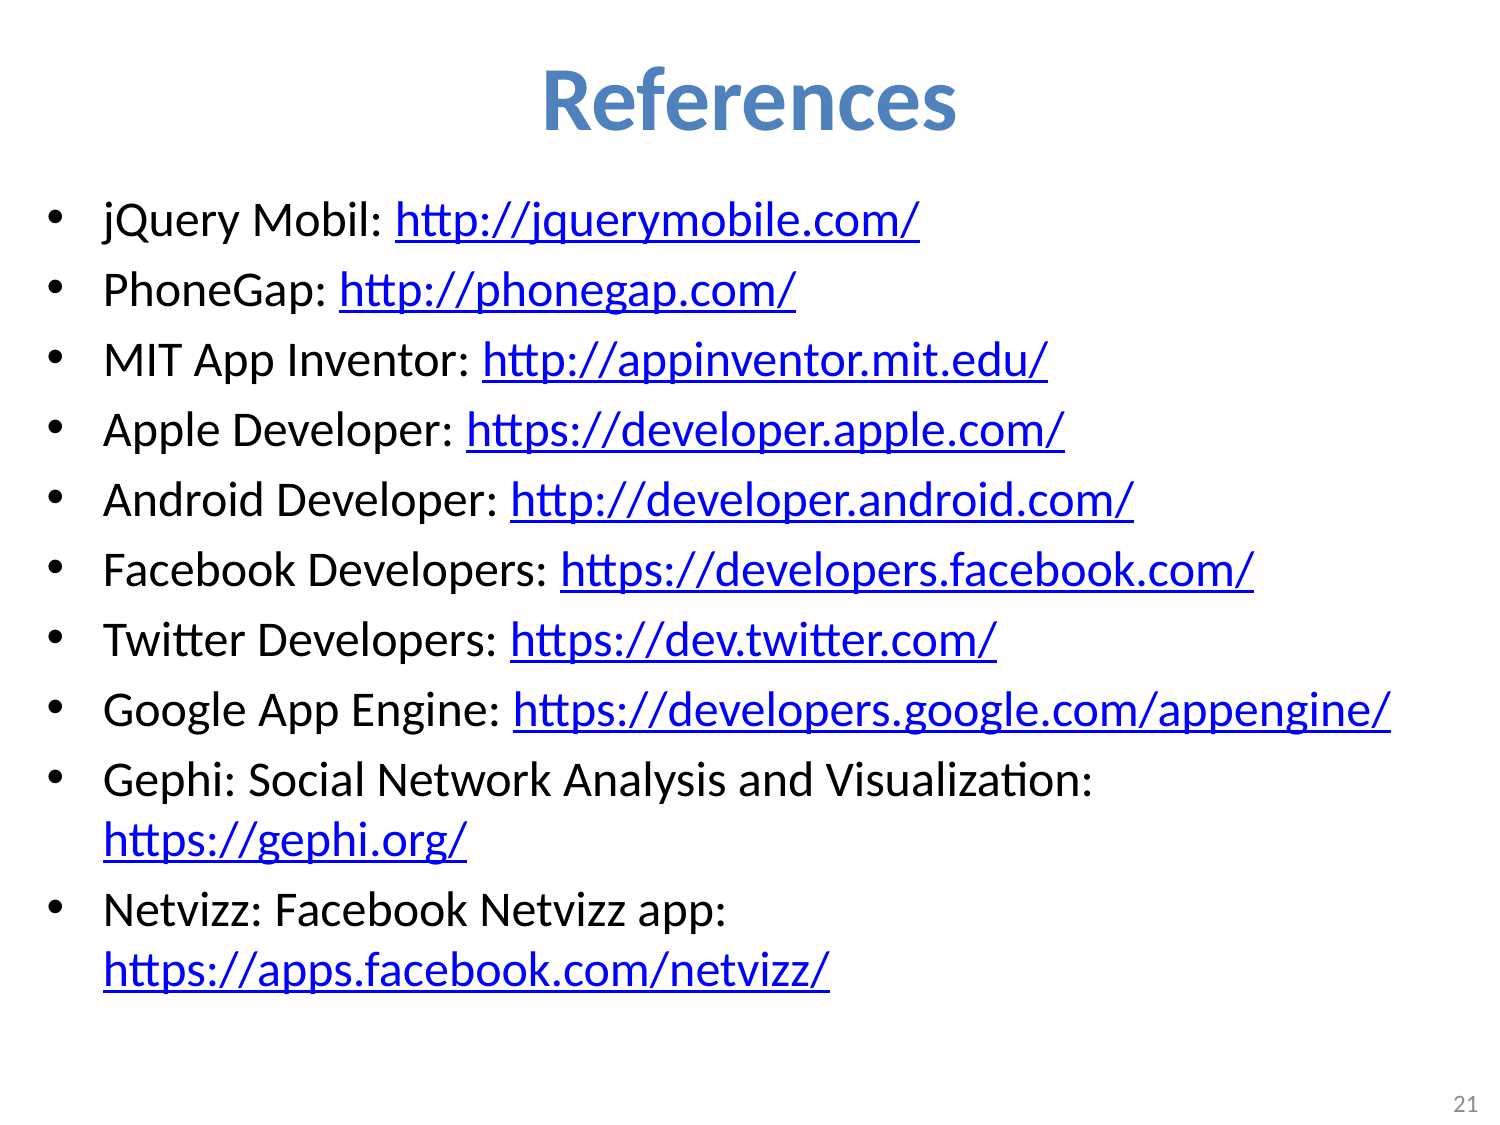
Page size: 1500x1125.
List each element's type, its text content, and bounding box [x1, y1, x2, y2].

title References [75, 26, 1425, 161]
list jQuery Mobil: http://jquerymobile.com/ PhoneGap: http://phonegap.com/ MIT App Inventor: http://appinventor.mit.edu/ Apple Developer: https://developer.apple.com/ Android Developer: http://developer.android.com/ Facebook Developers: https://developers.facebook.com/ Twitter Developers: https://dev.twitter.com/ Google App Engine: https://developers.google.com/appengine/ Gephi: Social Network Analysis and Visualization: https://gephi.org/ Netvizz: Facebook Netvizz app: https://apps.facebook.com/netvizz/ [31, 178, 1457, 1084]
slide_number 21 [1399, 1083, 1494, 1122]
